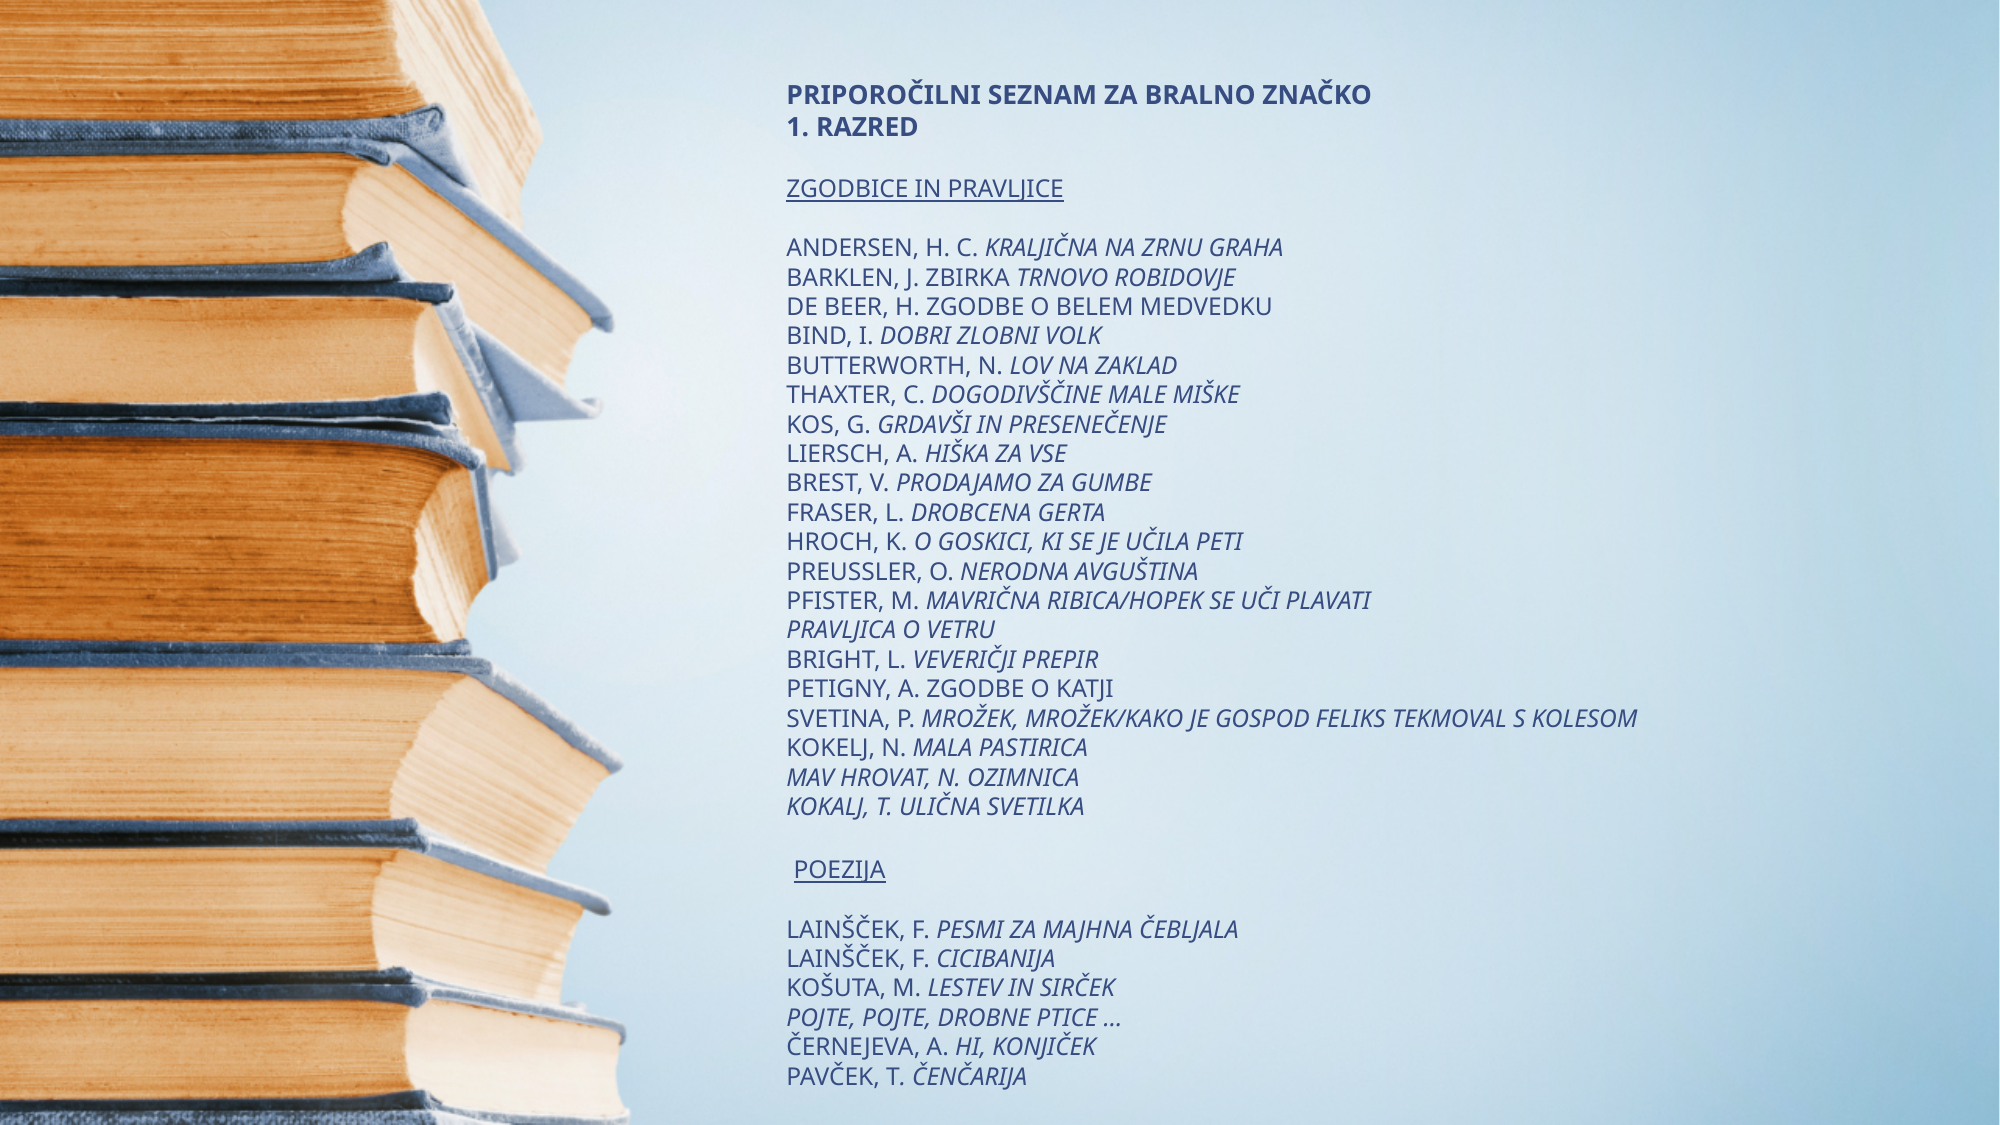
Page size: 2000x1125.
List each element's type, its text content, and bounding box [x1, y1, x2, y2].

title PRIPOROČILNI SEZNAM ZA BRALNO ZNAČKO 1. RAZRED ZGODBICE IN PRAVLJICE ANDERSEN, H. C. KRALJIČNA NA ZRNU GRAHA BARKLEN, J. ZBIRKA TRNOVO ROBIDOVJE DE BEER, H. ZGODBE O BELEM MEDVEDKU BIND, I. DOBRI ZLOBNI VOLK BUTTERWORTH, N. LOV NA ZAKLAD THAXTER, C. DOGODIVŠČINE MALE MIŠKE KOS, G. GRDAVŠI IN PRESENEČENJE LIERSCH, A. HIŠKA ZA VSE BREST, V. PRODAJAMO ZA GUMBE FRASER, L. DROBCENA GERTA HROCH, K. O GOSKICI, KI SE JE UČILA PETI PREUSSLER, O. NERODNA AVGUŠTINA PFISTER, M. MAVRIČNA RIBICA/HOPEK SE UČI PLAVATI PRAVLJICA O VETRU BRIGHT, L. VEVERIČJI PREPIR PETIGNY, A. ZGODBE O KATJI SVETINA, P. MROŽEK, MROŽEK/KAKO JE GOSPOD FELIKS TEKMOVAL S KOLESOM KOKELJ, N. MALA PASTIRICA MAV HROVAT, N. OZIMNICA KOKALJ, T. ULIČNA SVETILKA POEZIJA LAINŠČEK, F. PESMI ZA MAJHNA ČEBLJALA LAINŠČEK, F. CICIBANIJA KOŠUTA, M. LESTEV IN SIRČEK POJTE, POJTE, DROBNE PTICE … ČERNEJEVA, A. HI, KONJIČEK PAVČEK, T. ČENČARIJA [766, 0, 1922, 1100]
picture [0, 0, 2000, 1125]
